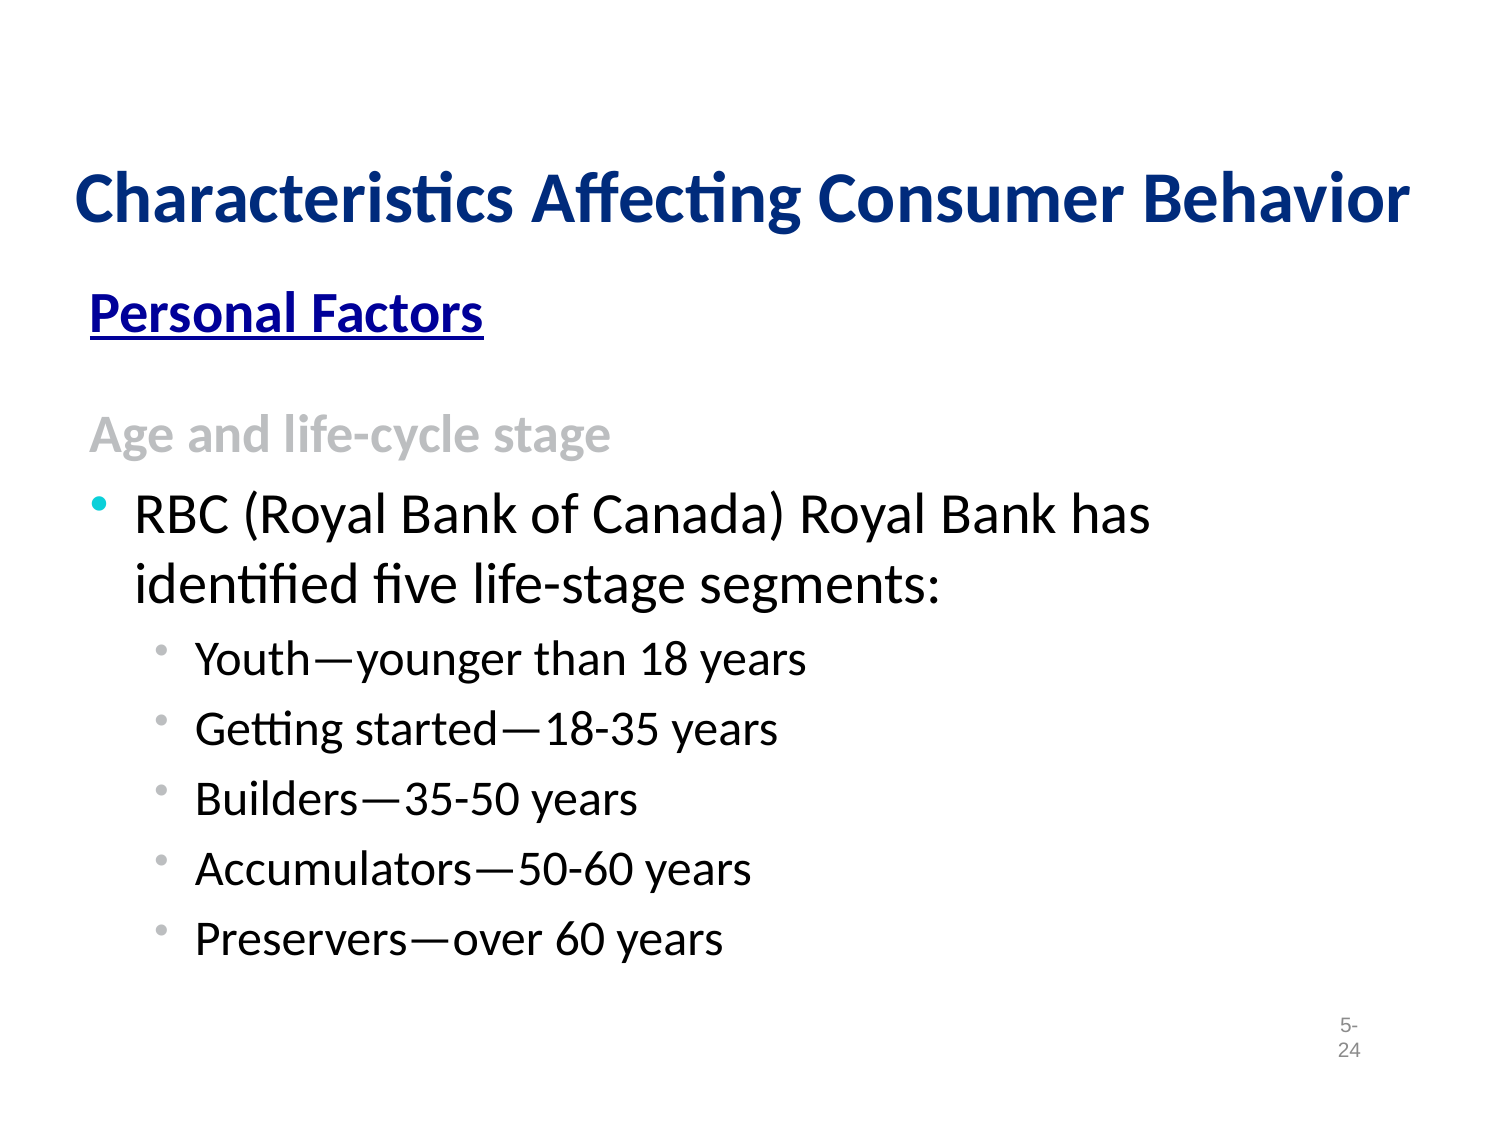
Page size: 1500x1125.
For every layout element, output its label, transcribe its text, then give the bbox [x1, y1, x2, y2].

text_box Personal Factors Age and life-cycle stage RBC (Royal Bank of Canada) Royal Bank has identified five life-stage segments: Youth—younger than 18 years Getting started—18-35 years Builders—35-50 years Accumulators—50-60 years Preservers—over 60 years [75, 275, 1400, 1075]
text_box Characteristics Affecting Consumer Behavior [74, 112, 1425, 238]
